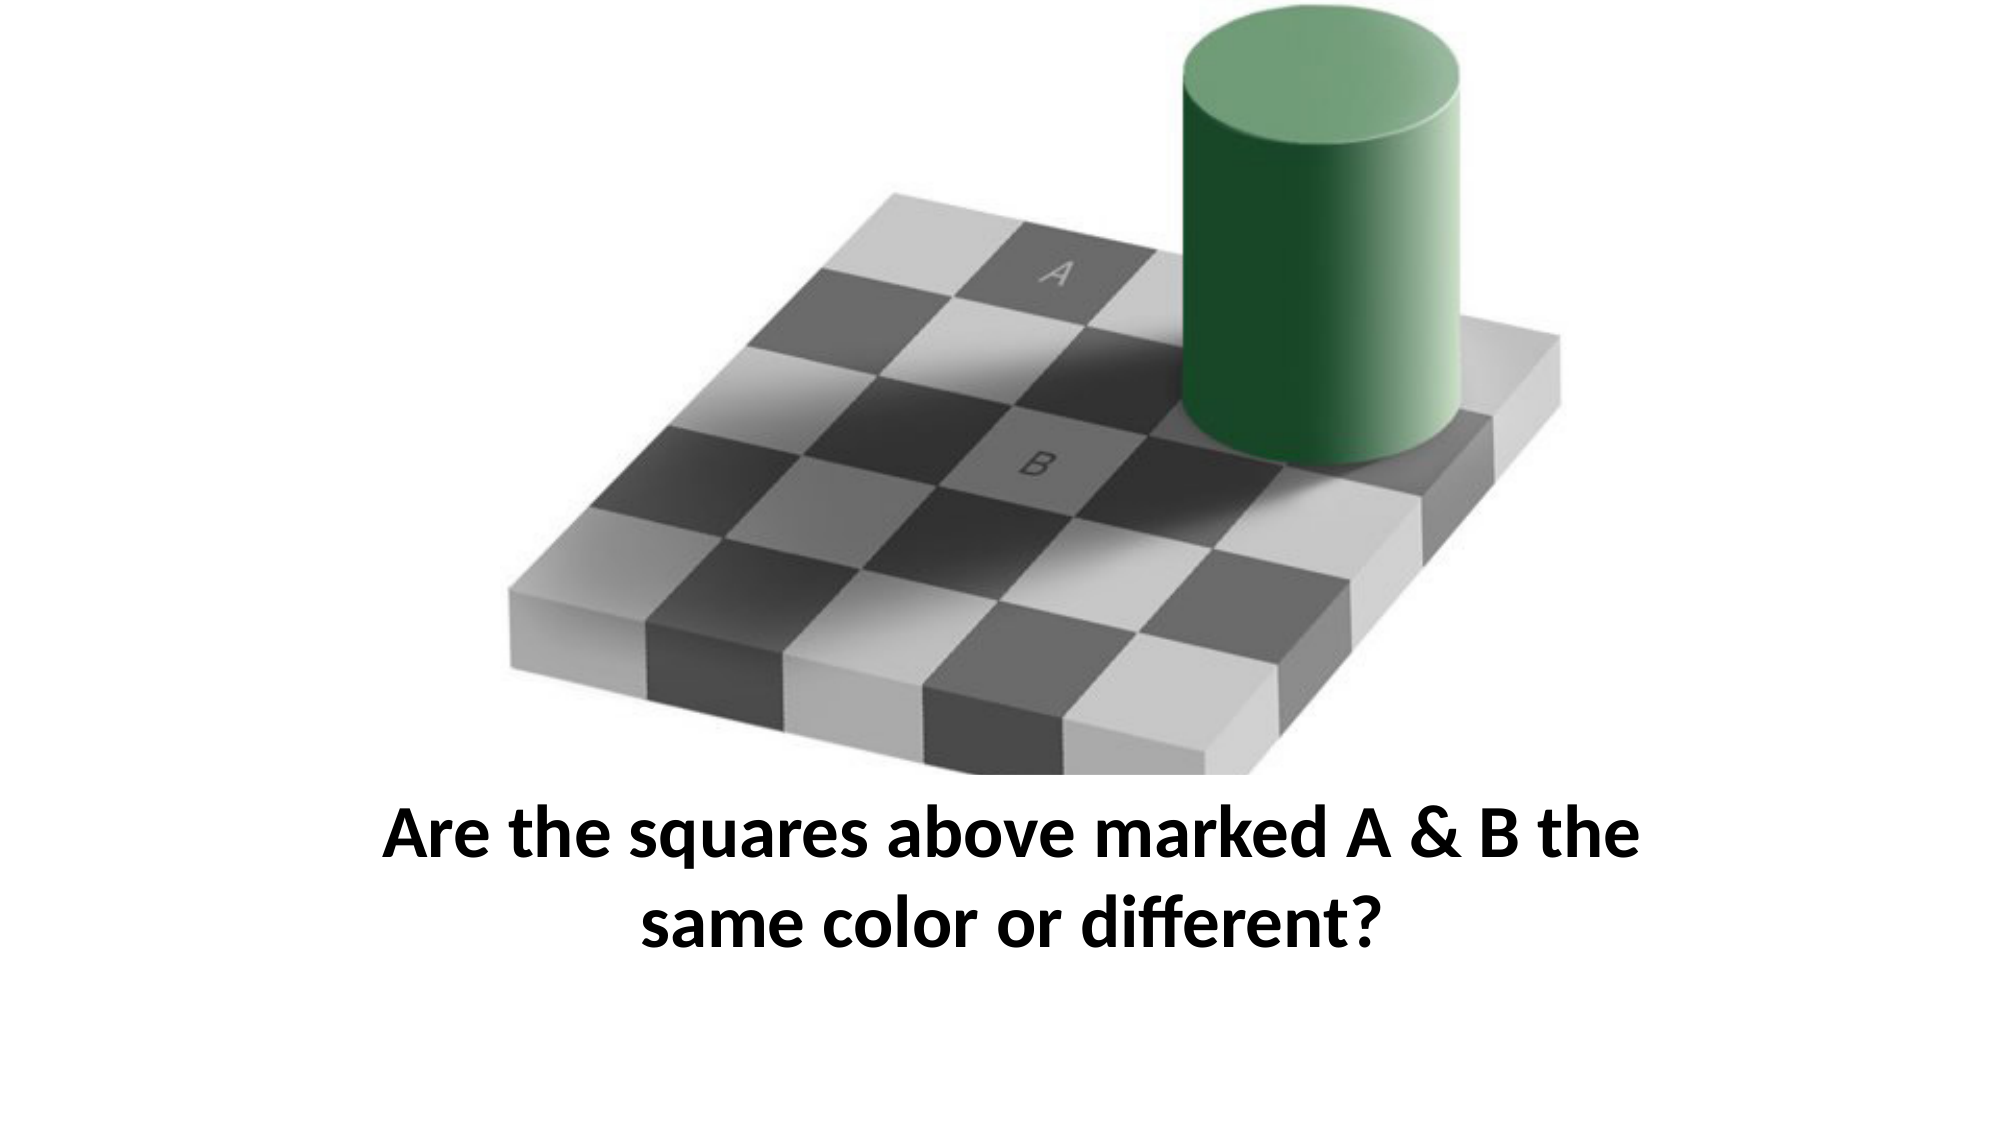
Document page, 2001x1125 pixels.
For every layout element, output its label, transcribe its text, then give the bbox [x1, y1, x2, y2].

text_box Are the squares above marked A & B the same color or different? [324, 774, 1700, 970]
picture [499, 0, 1569, 832]
